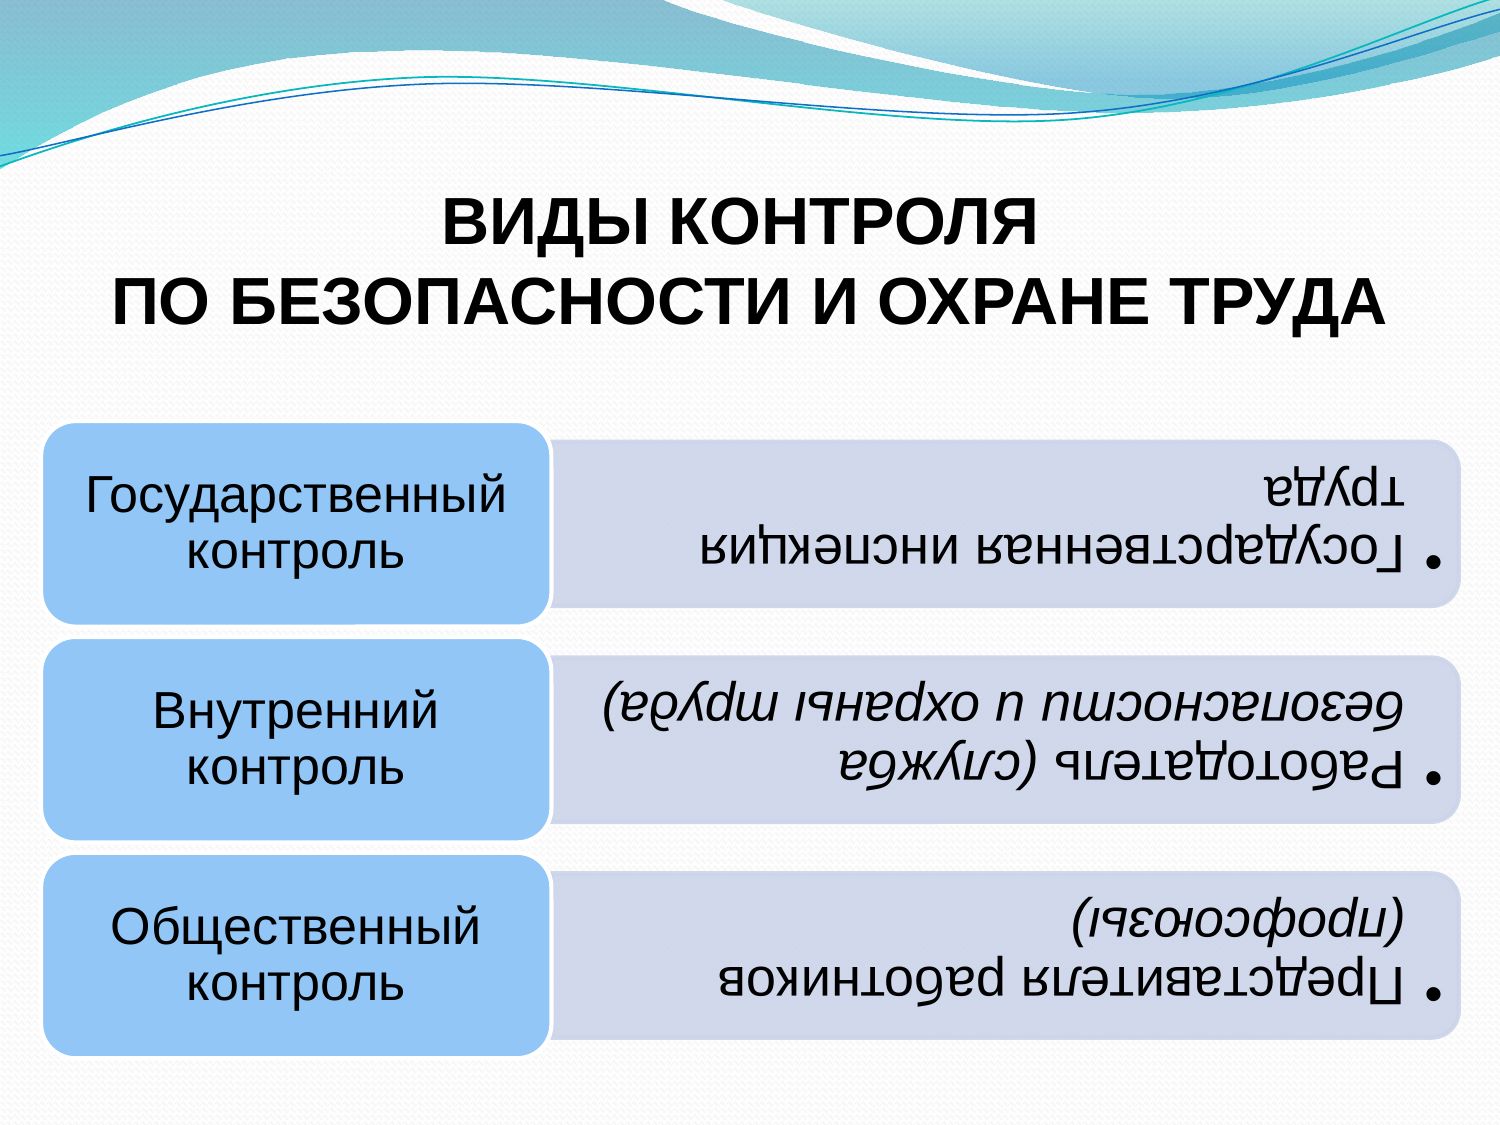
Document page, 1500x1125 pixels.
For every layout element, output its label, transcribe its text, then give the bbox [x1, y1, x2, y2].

title ВИДЫ КОНТРОЛЯ ПО БЕЗОПАСНОСТИ И ОХРАНЕ ТРУДА [75, 115, 1425, 339]
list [40, 420, 1460, 1059]
